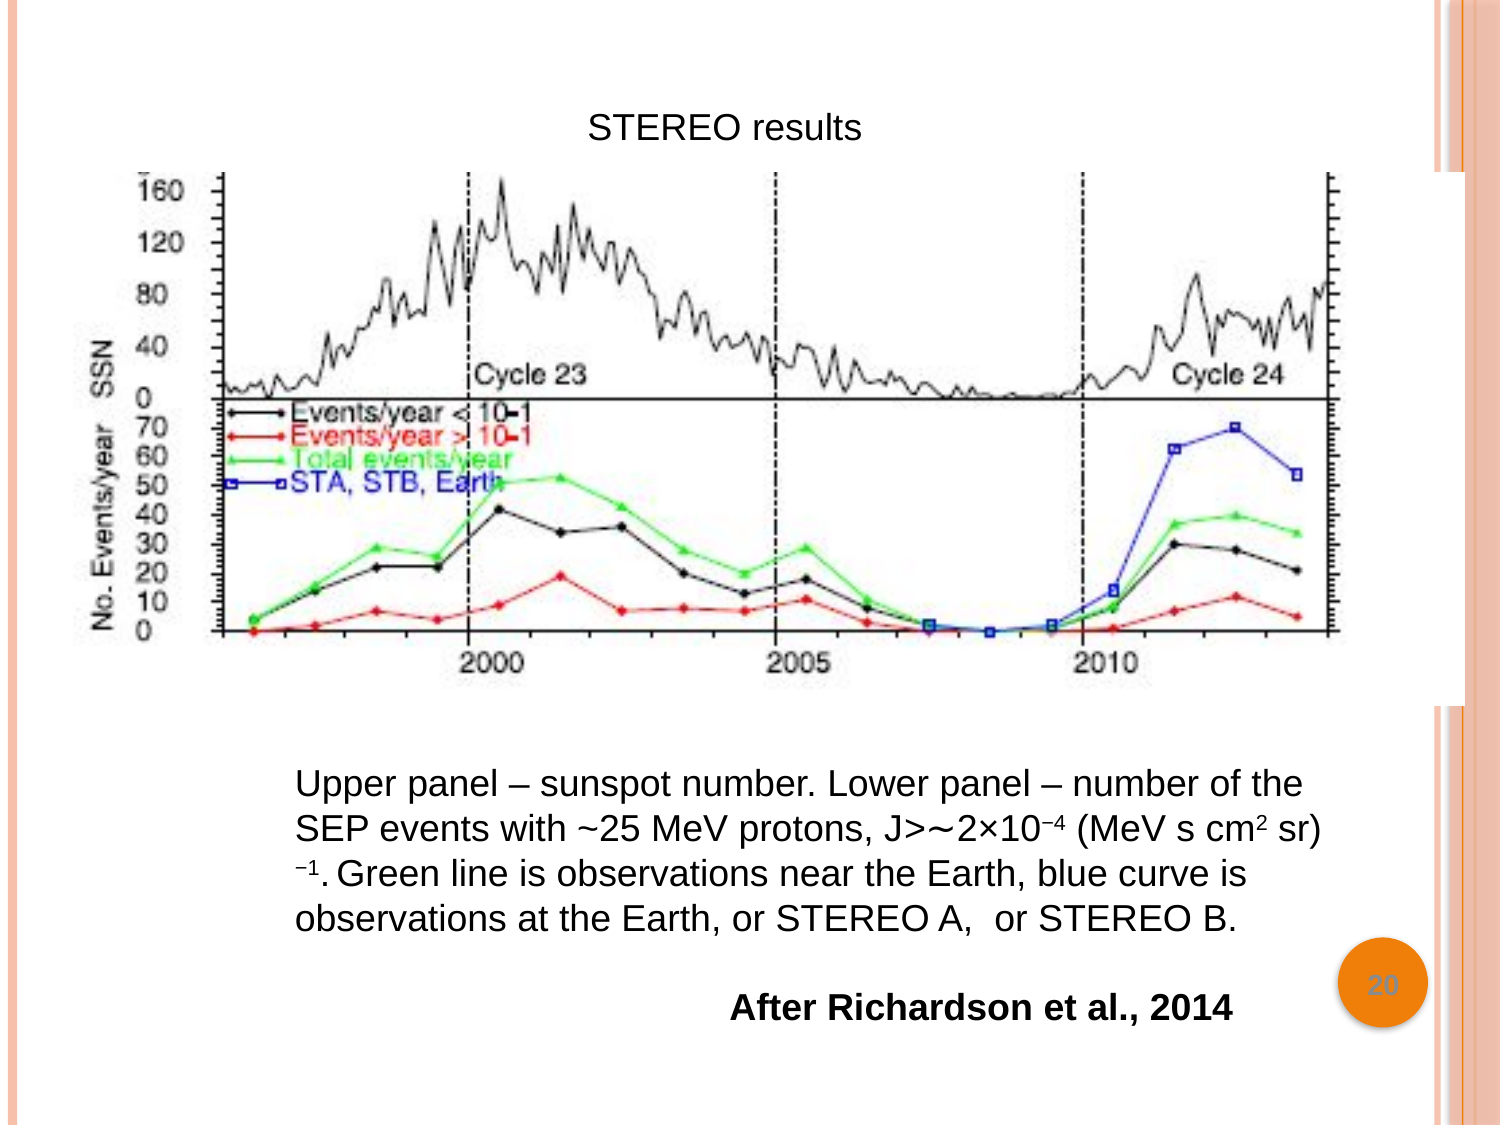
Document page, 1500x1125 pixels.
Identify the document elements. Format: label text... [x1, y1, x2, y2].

text_box Upper panel – sunspot number. Lower panel – number of the SEP events with ~25 MeV protons, J>∼2×10−4 (MeV s cm2 sr)−1. Green line is observations near the Earth, blue curve is observations at the Earth, or STEREO A, or STEREO B. [280, 751, 1353, 947]
slide_number 20 [1333, 940, 1434, 1027]
picture [52, 172, 1465, 706]
text_box After Richardson et al., 2014 [714, 975, 1270, 1036]
text_box STEREO results [572, 95, 1188, 156]
